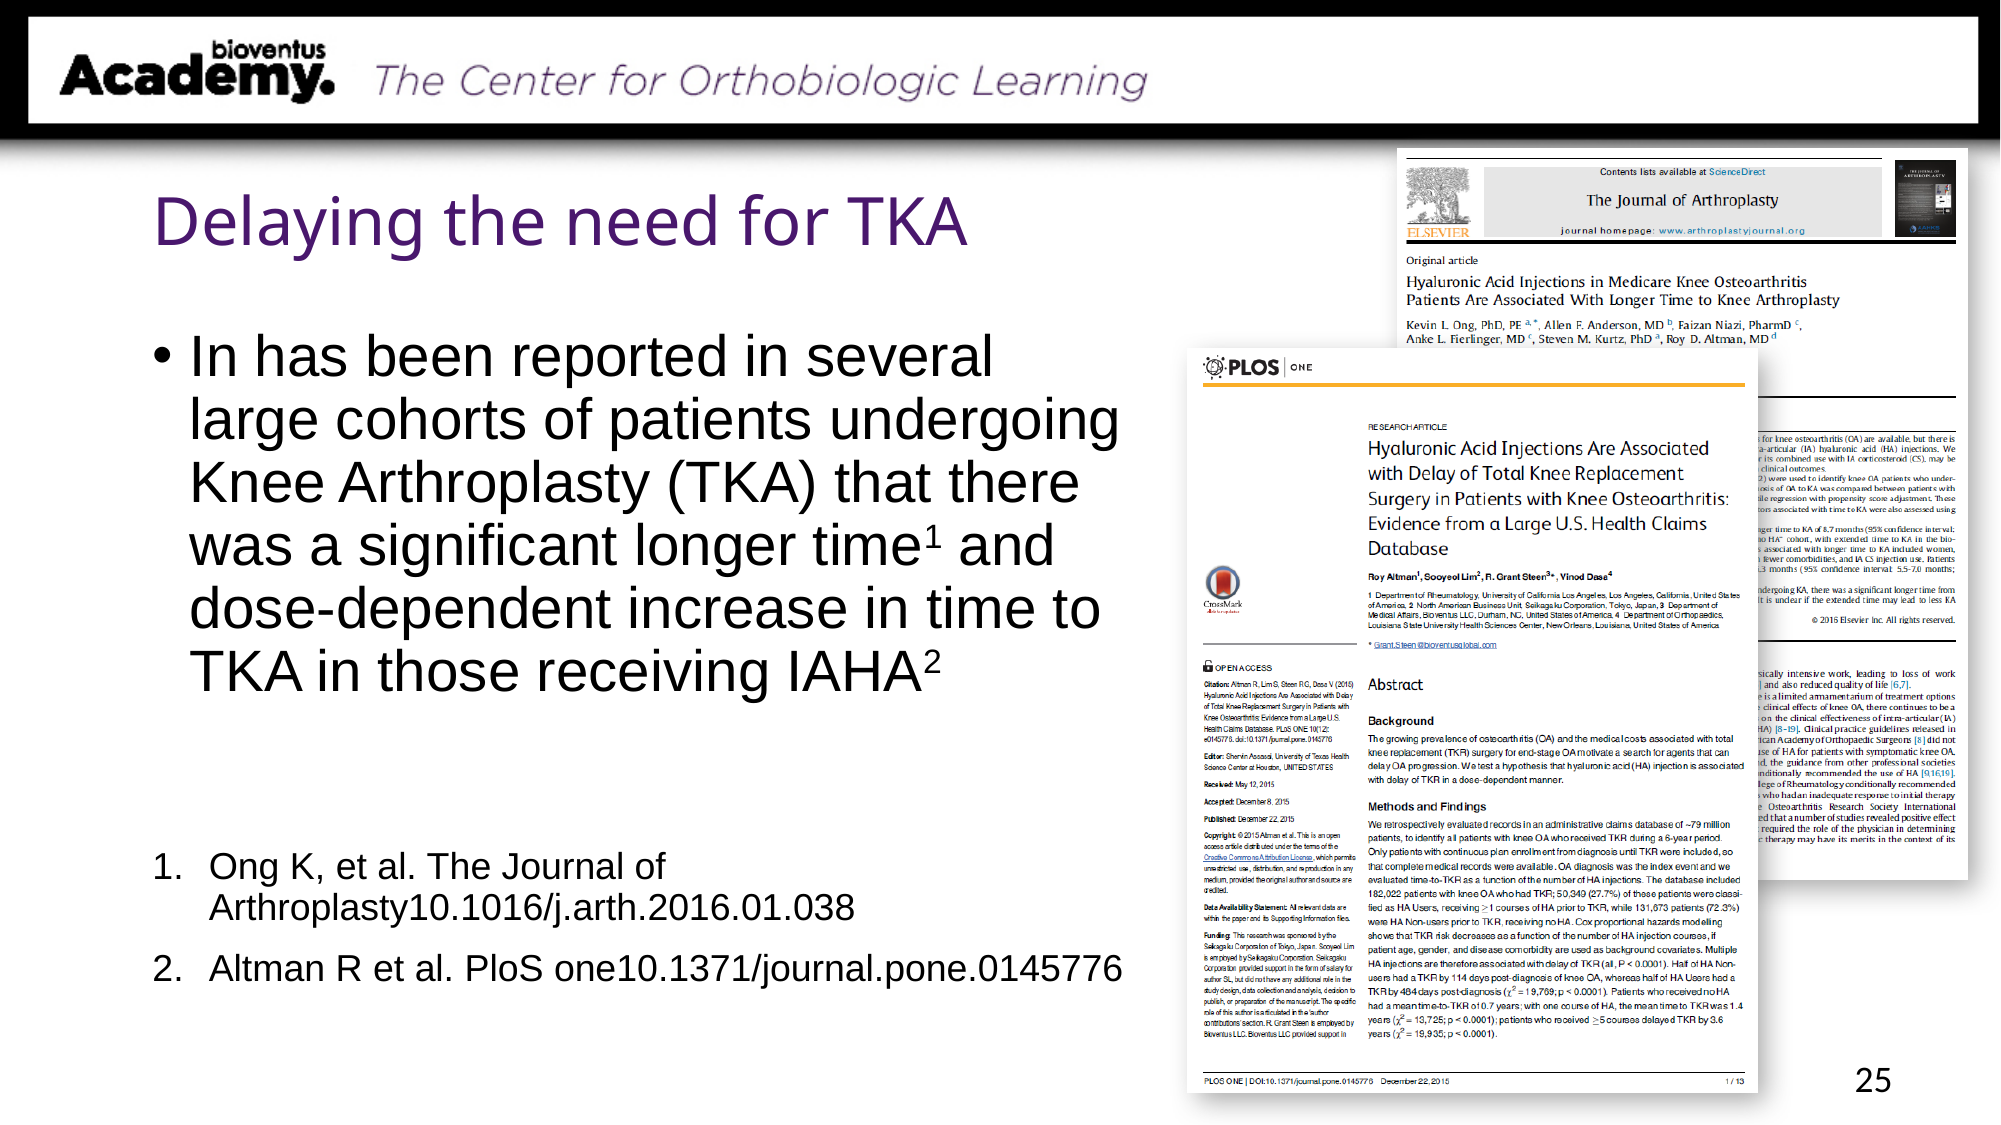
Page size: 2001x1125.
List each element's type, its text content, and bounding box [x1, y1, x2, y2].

title Delaying the need for TKA [137, 148, 1397, 300]
picture [0, 0, 2001, 1125]
list In has been reported in several large cohorts of patients undergoing Knee Arthroplasty (TKA) that there was a significant longer time1 and dose-dependent increase in time to TKA in those receiving IAHA2 Ong K, et al. The Journal of Arthroplasty10.1016/j.arth.2016.01.038 Altman R et al. PloS one10.1371/journal.pone.0145776 [137, 318, 1159, 1033]
